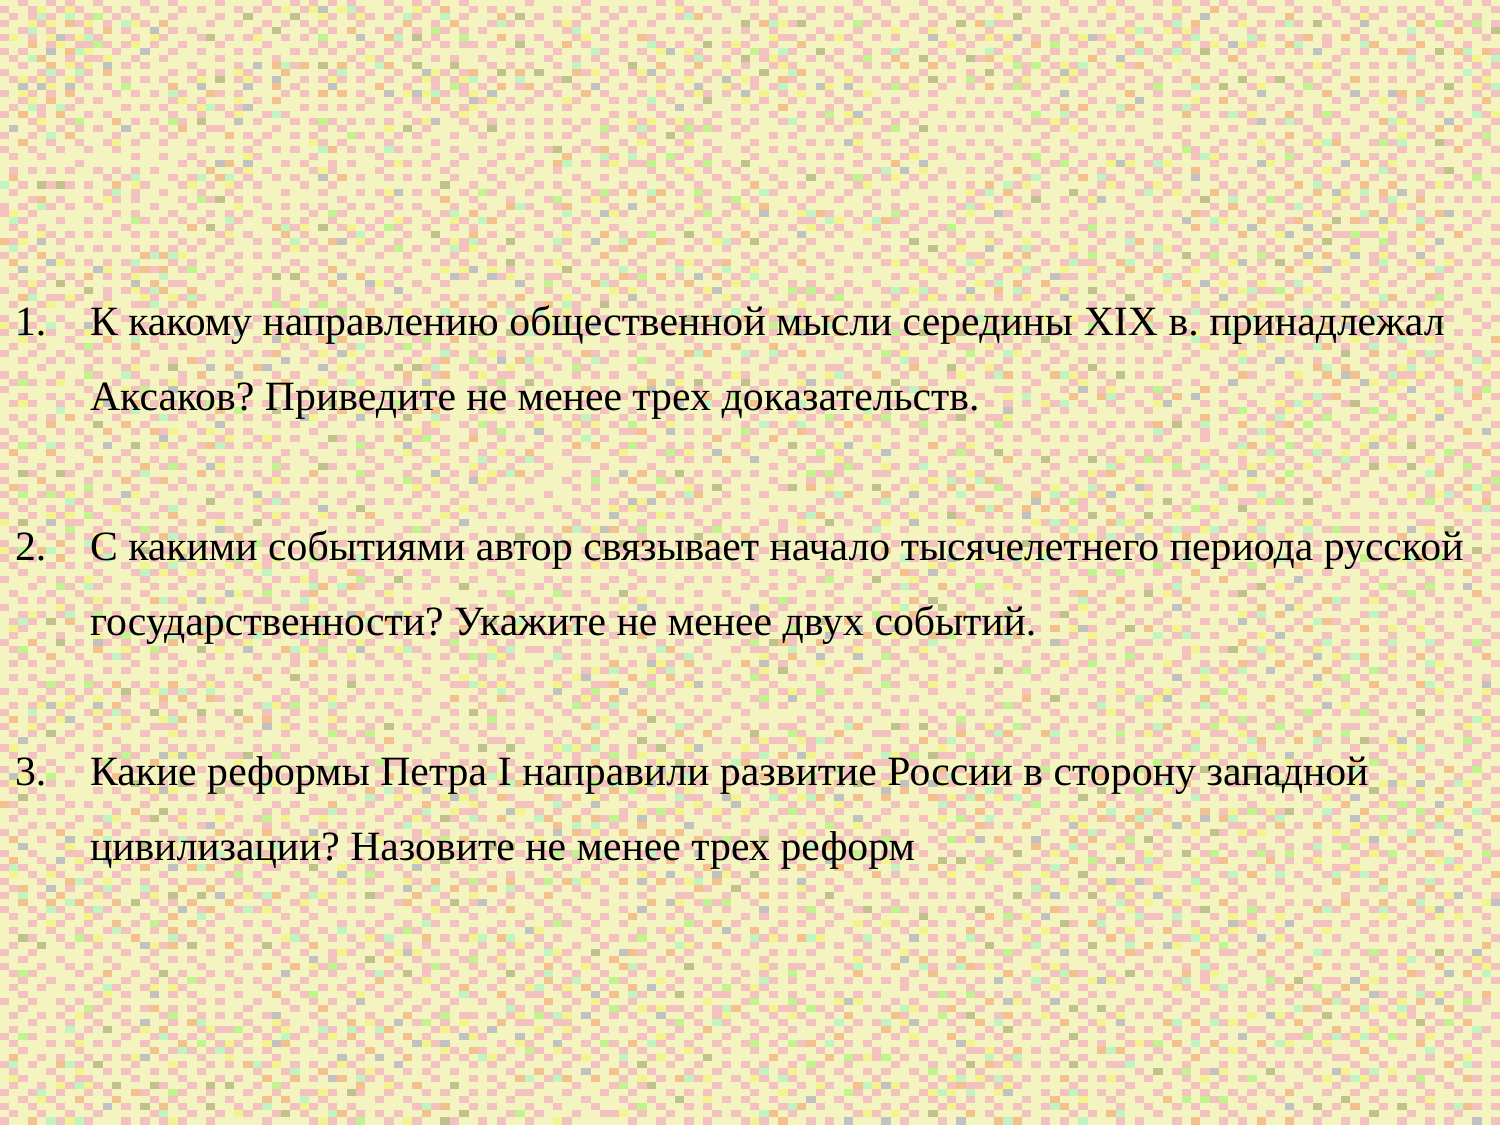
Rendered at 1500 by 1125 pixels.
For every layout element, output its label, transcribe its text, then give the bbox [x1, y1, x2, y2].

text_box К какому направлению общественной мысли середины XIX в. принадлежал Аксаков? Приведите не менее трех доказательств. С какими событиями автор связывает начало тысячелетнего периода русской государственности? Укажите не менее двух событий. Какие реформы Петра I направили развитие России в сторону западной цивилизации? Назовите не менее трех реформ [0, 260, 1500, 876]
picture [0, 876, 1500, 1125]
picture [0, 0, 1500, 260]
